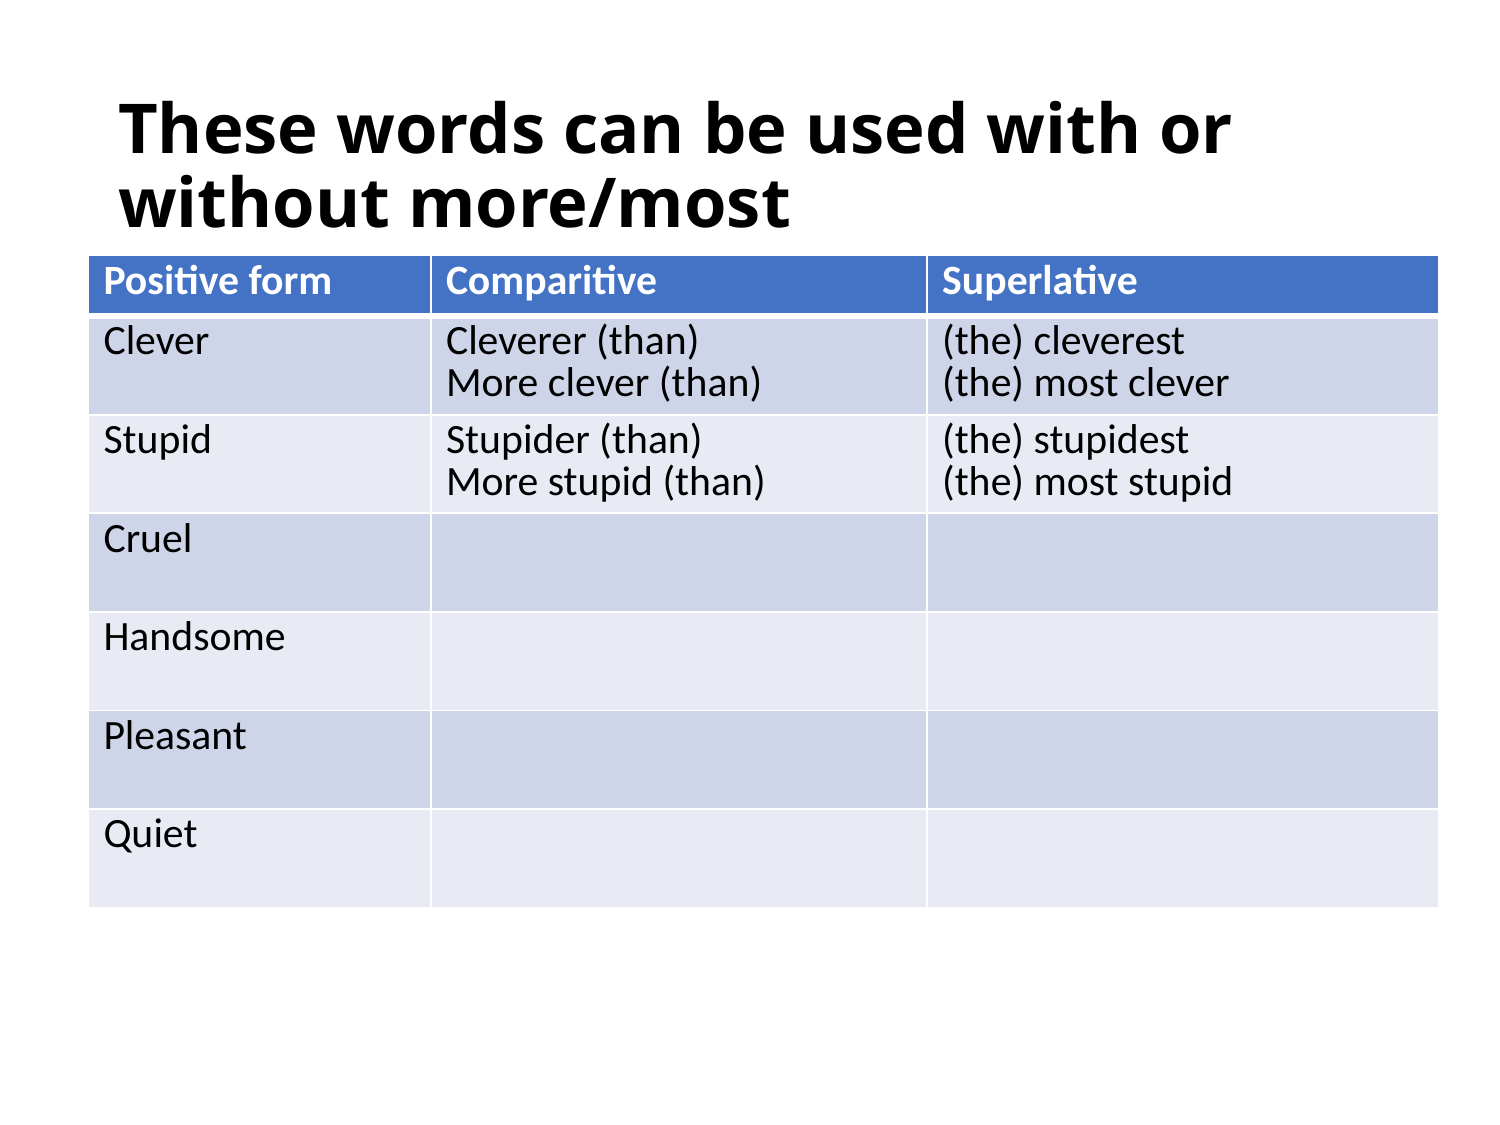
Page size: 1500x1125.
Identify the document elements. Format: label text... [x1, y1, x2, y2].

table_cell Handsome [89, 613, 430, 710]
table_cell [928, 514, 1438, 611]
table_cell (the) stupidest (the) most stupid [928, 416, 1438, 512]
table_cell [928, 613, 1438, 710]
table_cell (the) cleverest (the) most clever [928, 319, 1438, 414]
table_cell Clever [89, 319, 430, 414]
table_cell [432, 514, 926, 611]
table_cell Stupider (than) More stupid (than) [432, 416, 926, 512]
table_cell Quiet [89, 810, 430, 907]
table_cell Cruel [89, 514, 430, 611]
table_cell [432, 810, 926, 907]
table_header Positive form [89, 256, 430, 313]
table_cell [928, 711, 1438, 808]
table_cell [928, 810, 1438, 907]
table_cell [432, 711, 926, 808]
table_header Superlative [928, 256, 1438, 313]
table_cell Stupid [89, 416, 430, 512]
table_cell Cleverer (than) More clever (than) [432, 319, 926, 414]
title These words can be used with or without more/most [103, 59, 1397, 254]
table_cell Pleasant [89, 711, 430, 808]
table_header Comparitive [432, 256, 926, 313]
table_cell [432, 613, 926, 710]
